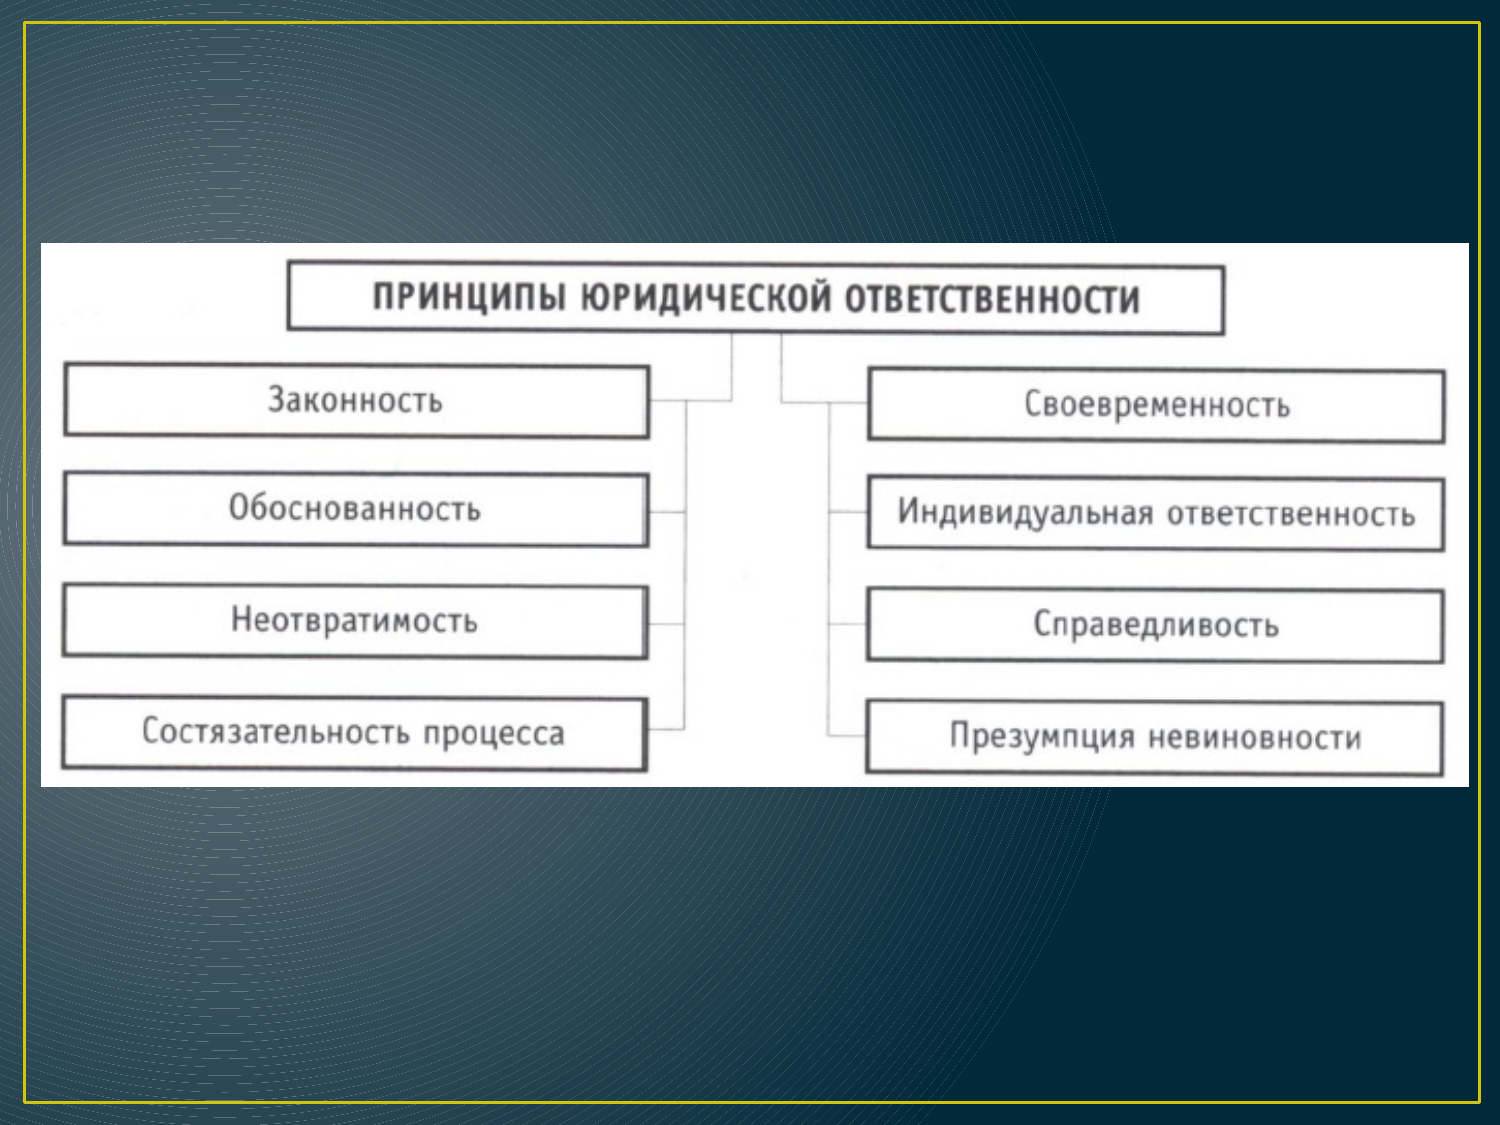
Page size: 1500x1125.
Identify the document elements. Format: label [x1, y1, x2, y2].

picture [41, 237, 1468, 788]
picture [1065, 792, 1081, 801]
